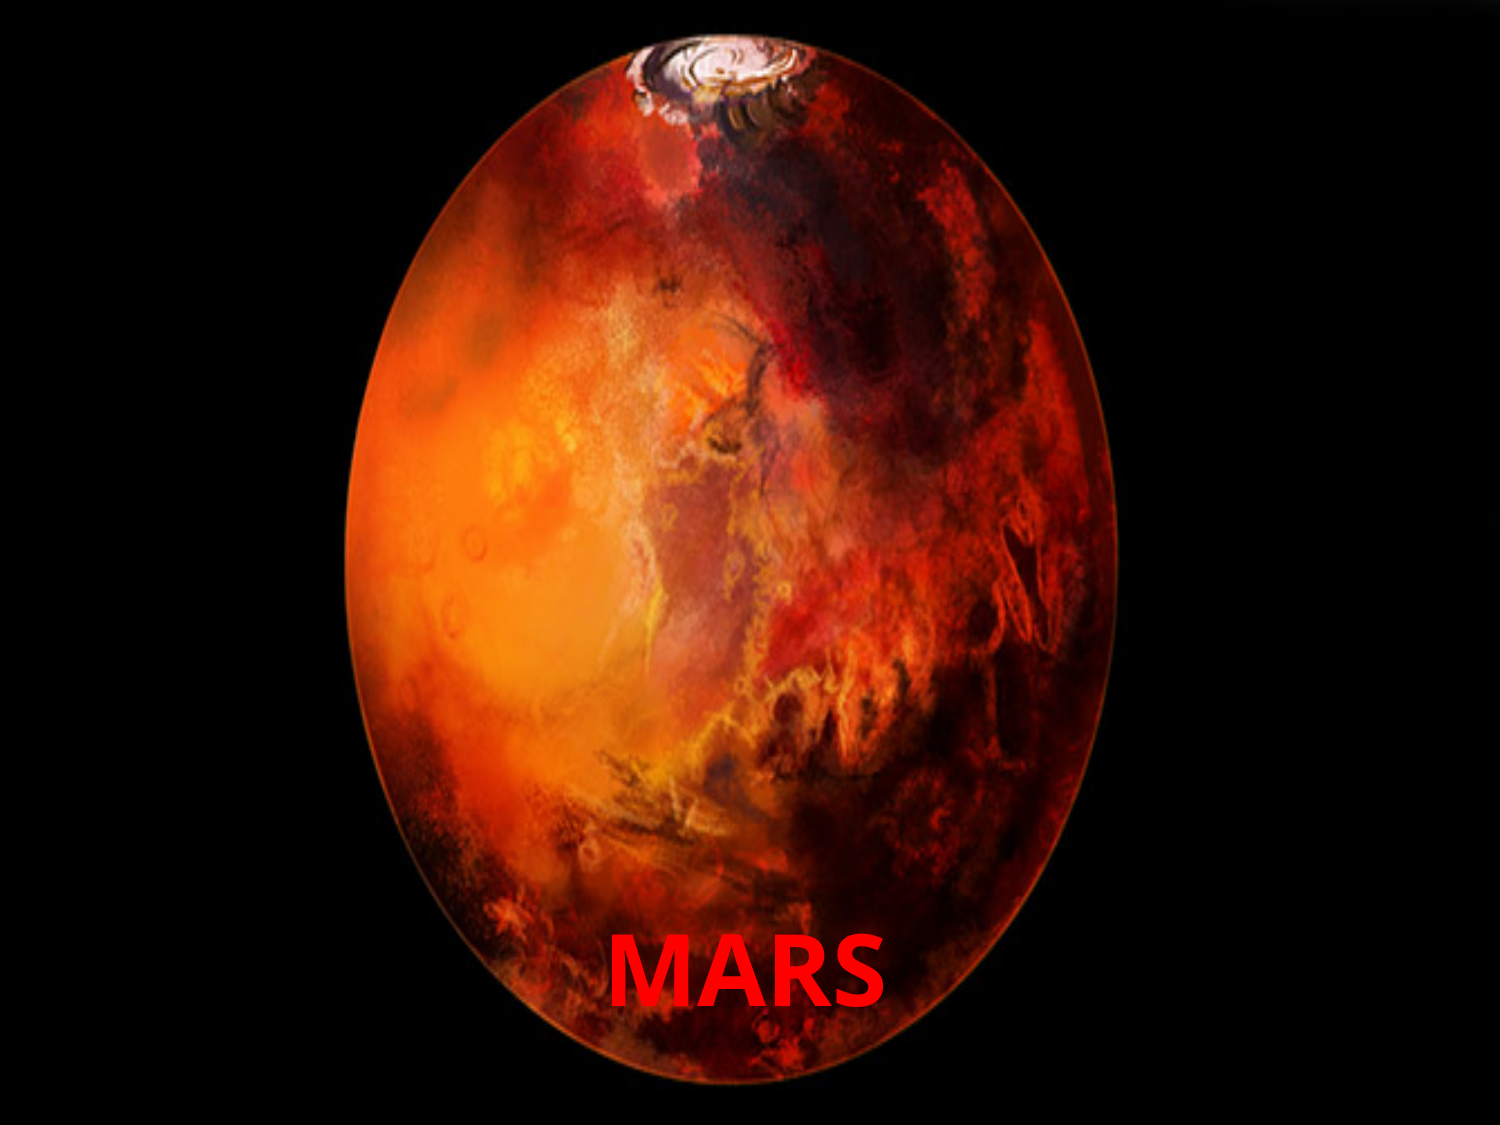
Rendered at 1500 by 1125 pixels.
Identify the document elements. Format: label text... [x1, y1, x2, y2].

title MARS [70, 726, 1421, 1027]
picture [0, 0, 1500, 1125]
